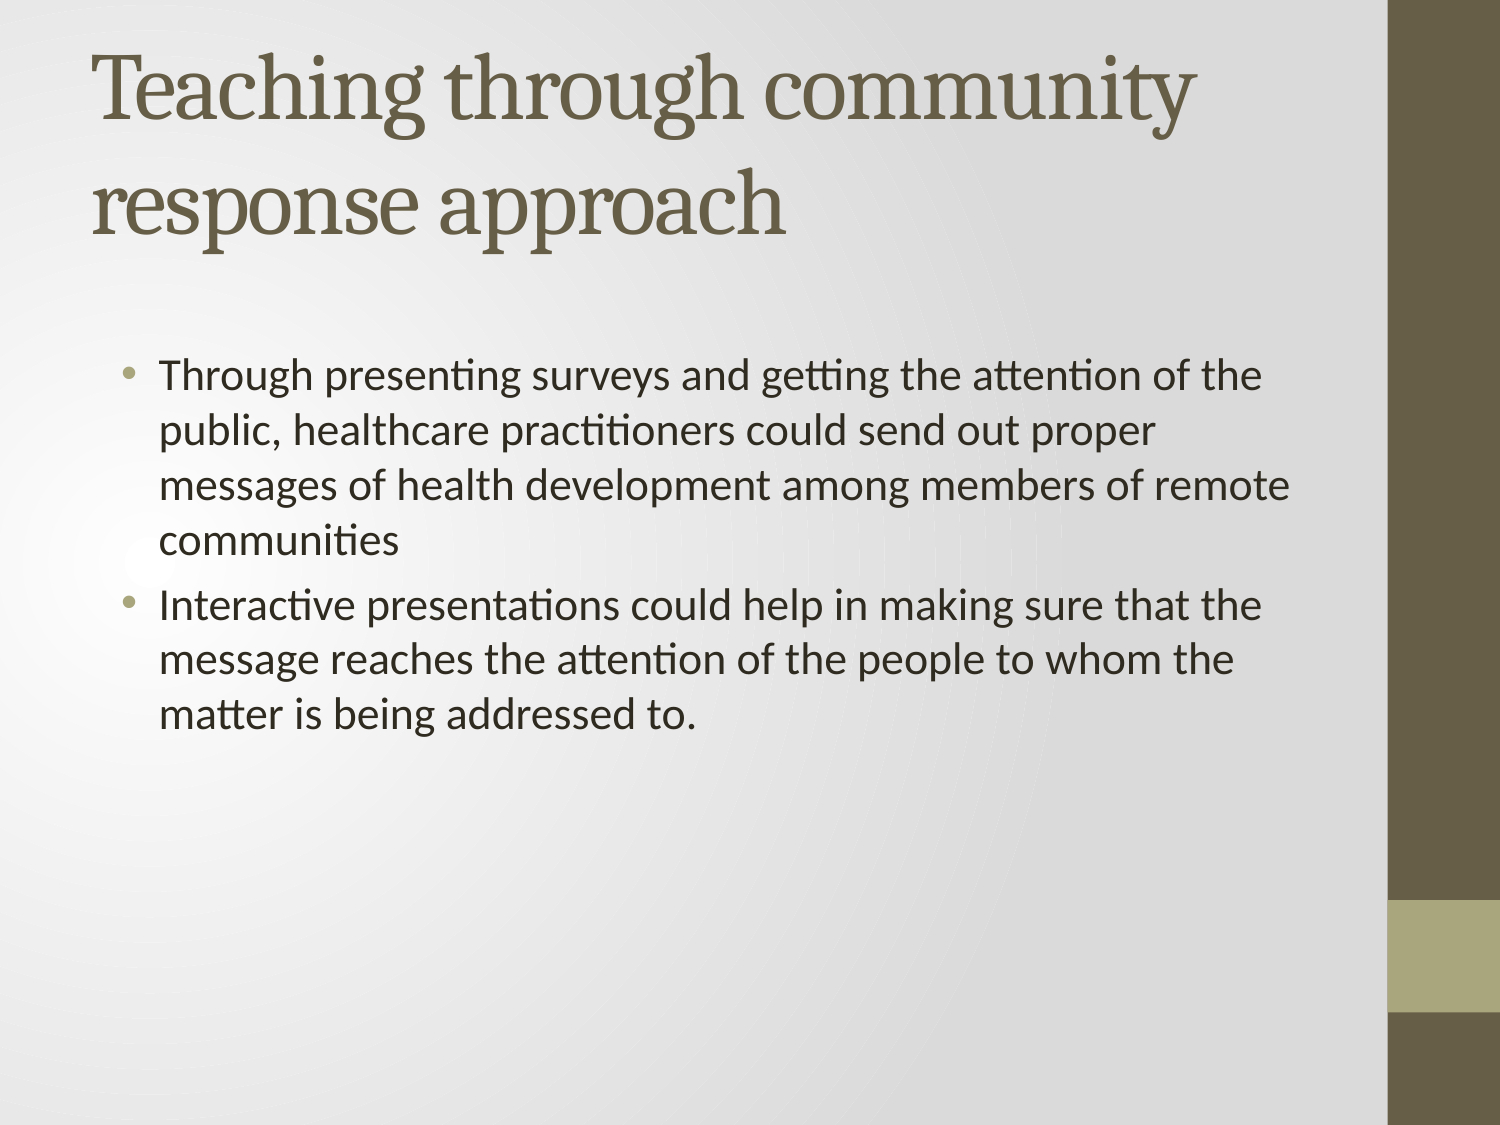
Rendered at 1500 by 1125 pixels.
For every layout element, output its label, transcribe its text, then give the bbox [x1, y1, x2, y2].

list Through presenting surveys and getting the attention of the public, healthcare practitioners could send out proper messages of health development among members of remote communities Interactive presentations could help in making sure that the message reaches the attention of the people to whom the matter is being addressed to. [87, 337, 1325, 1050]
title Teaching through community response approach [75, 45, 1325, 233]
